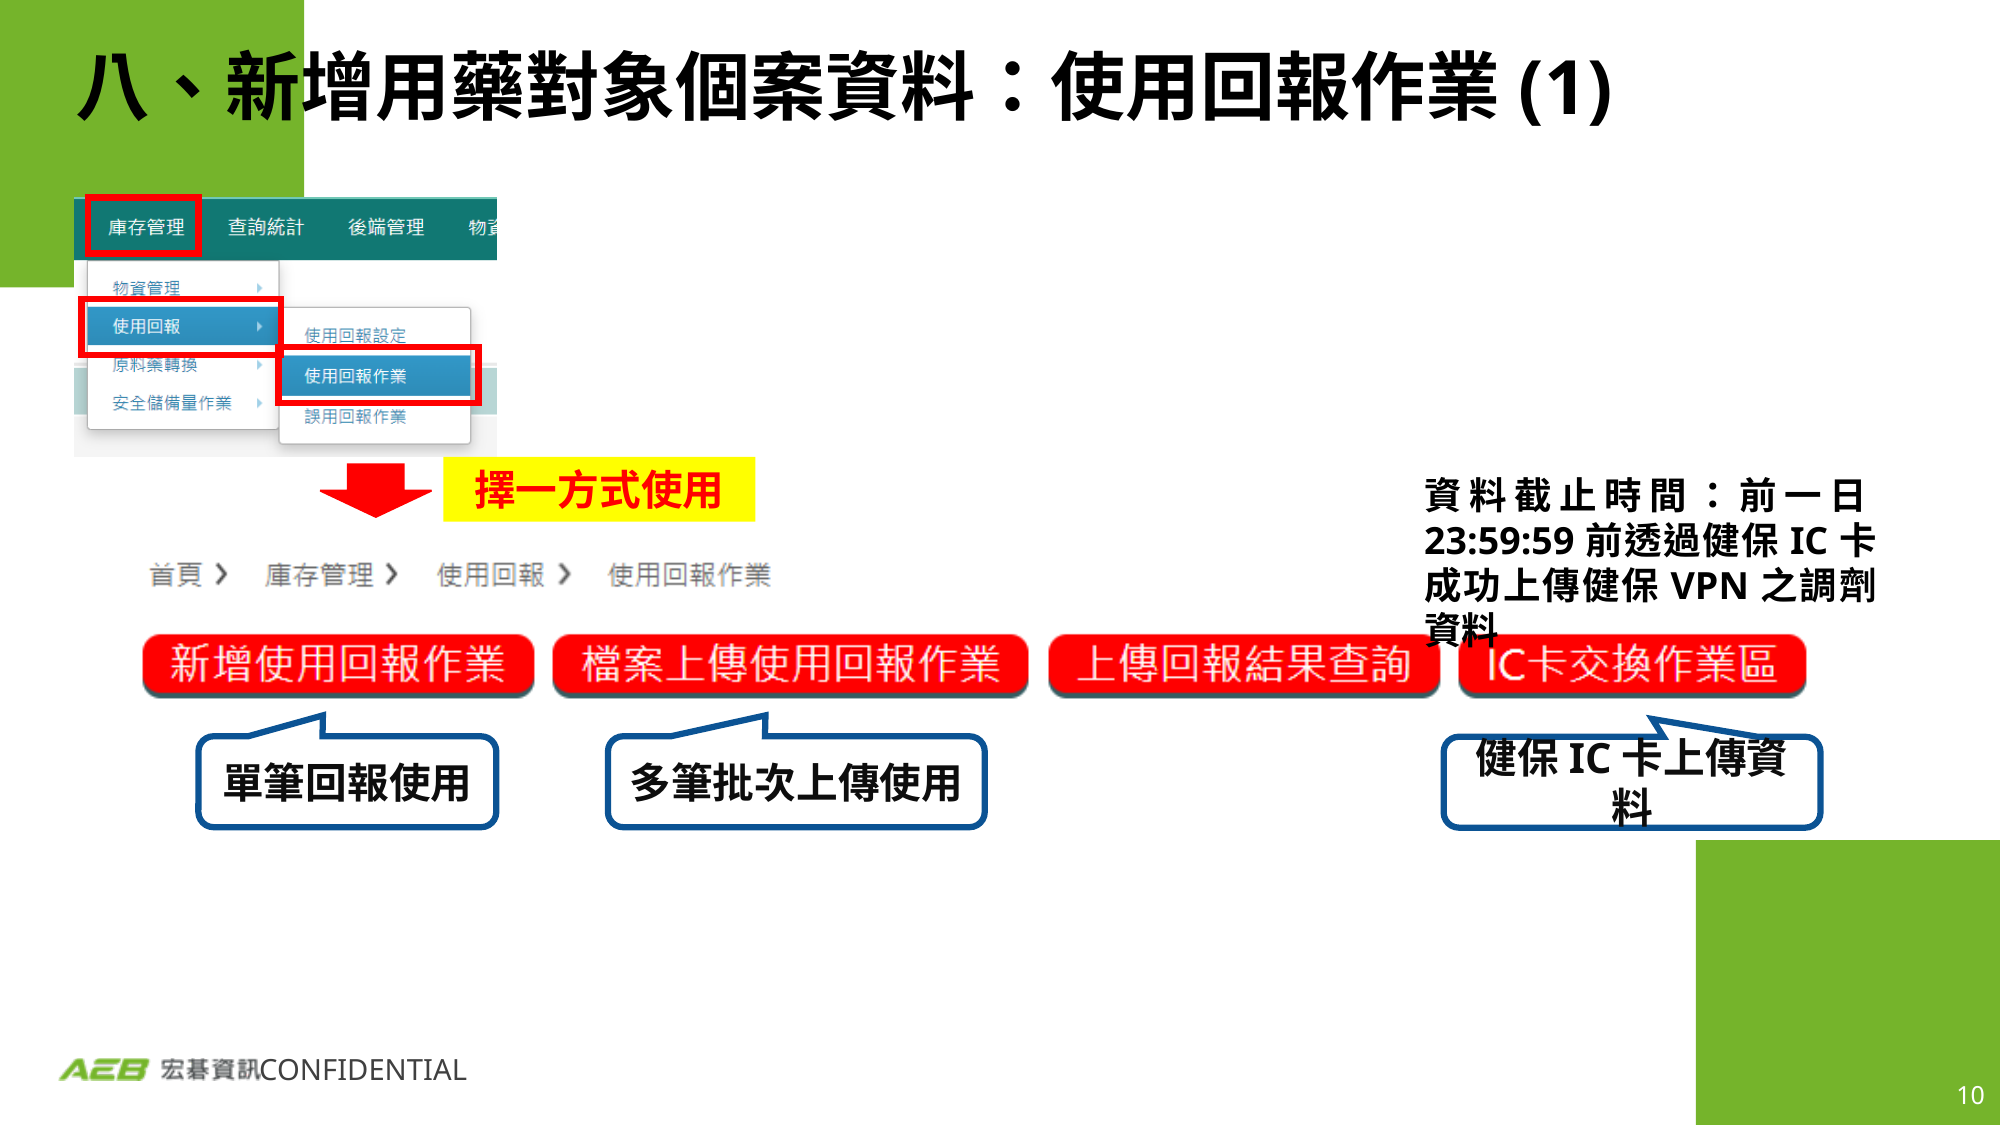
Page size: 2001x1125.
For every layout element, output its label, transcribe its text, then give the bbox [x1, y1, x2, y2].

text_box 八、新增用藥對象個案資料：使用回報作業(1) [60, 42, 1951, 168]
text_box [74, 197, 1892, 828]
slide_number 10 [1938, 1079, 2000, 1114]
picture [58, 1058, 261, 1081]
